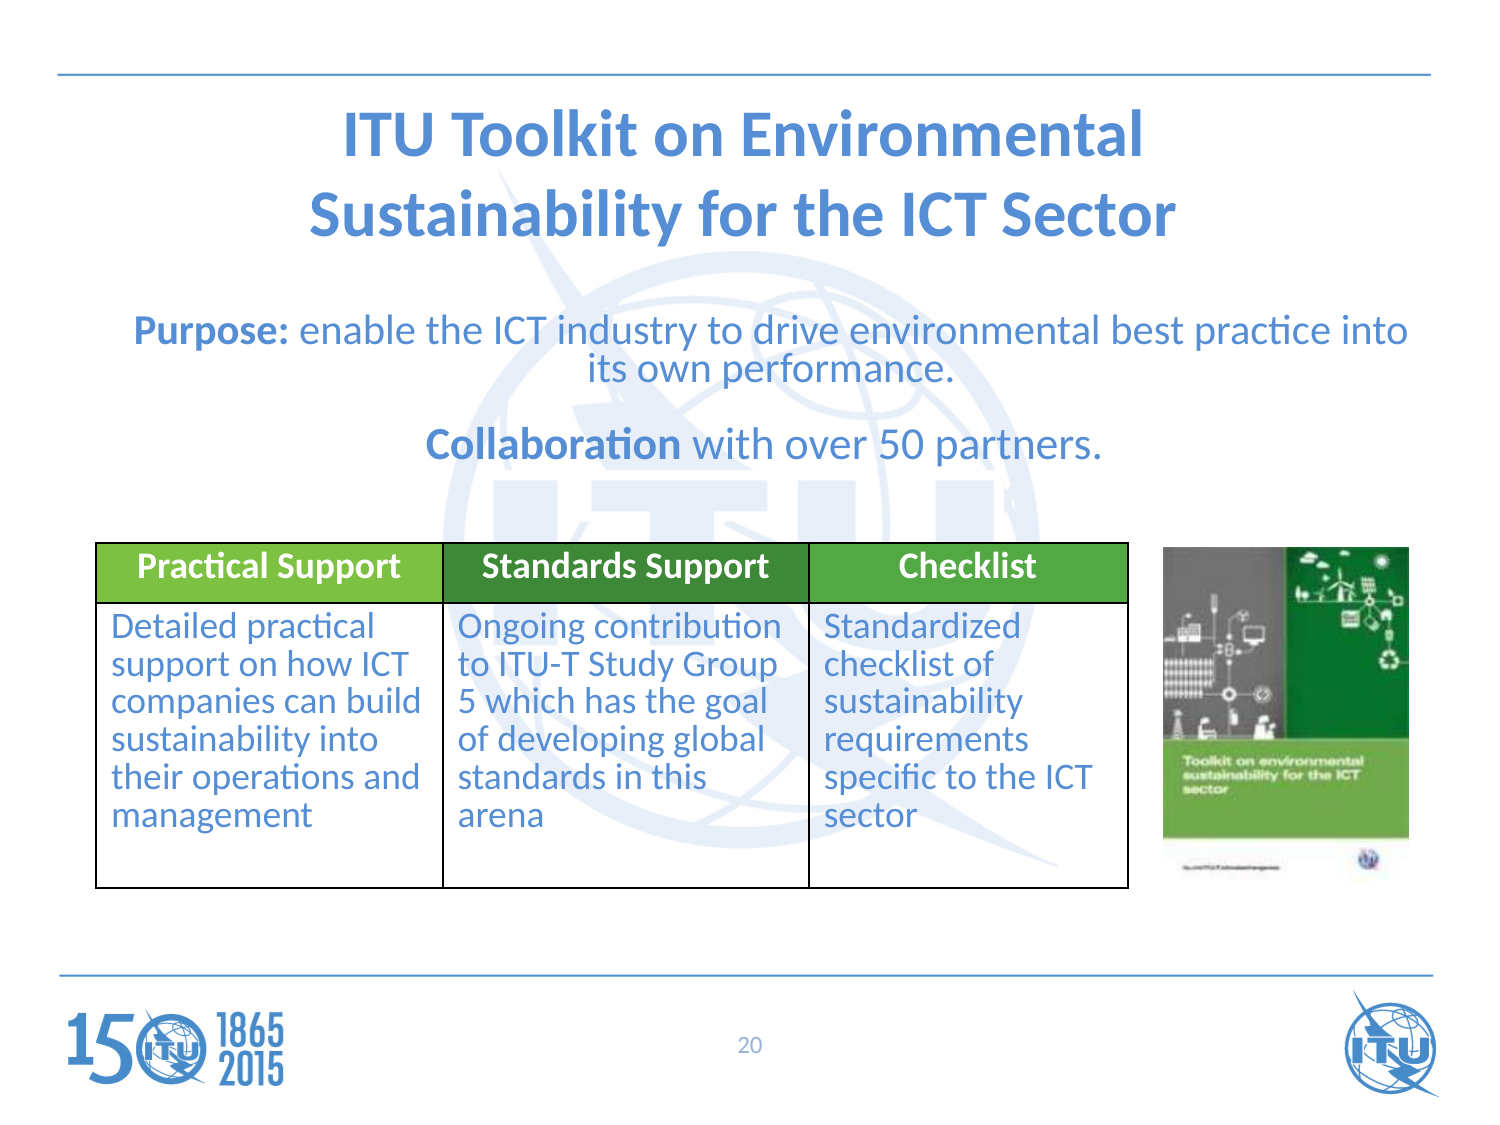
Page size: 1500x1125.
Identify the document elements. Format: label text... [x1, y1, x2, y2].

table_cell Ongoing contribution to ITU-T Study Group 5 which has the goal of developing global standards in this arena [444, 604, 808, 887]
text_box Collaboration with over 50 partners. [276, 419, 1253, 477]
picture [0, 0, 1500, 1125]
table_cell Detailed practical support on how ICT companies can build sustainability into their operations and management [97, 604, 442, 887]
table_header Practical Support [97, 544, 442, 602]
list Purpose: enable the ICT industry to drive environmental best practice into its own performance. [96, 306, 1447, 399]
text_box ITU Toolkit on Environmental Sustainability for the ICT Sector [135, 81, 1353, 257]
table_cell Standardized checklist of sustainability requirements specific to the ICT sector [810, 604, 1127, 887]
table_header Standards Support [444, 544, 808, 602]
slide_number 20 [575, 1013, 925, 1074]
table_header Checklist [810, 544, 1127, 602]
